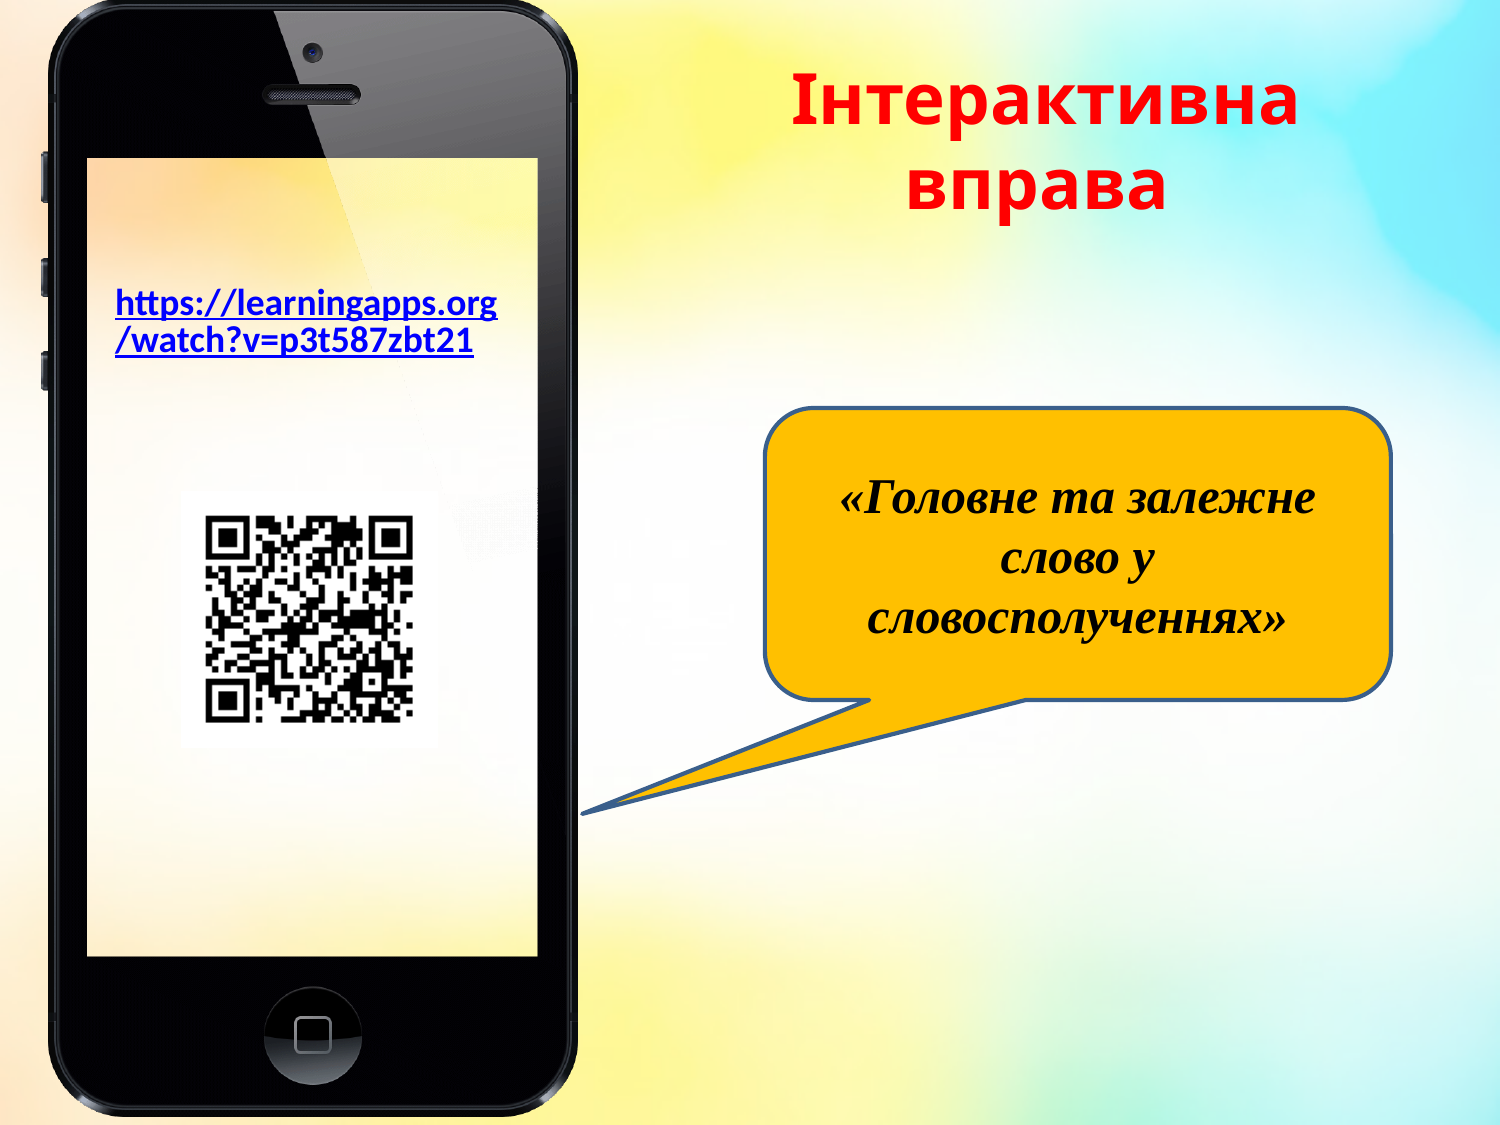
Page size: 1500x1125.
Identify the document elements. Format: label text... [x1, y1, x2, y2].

title Інтерактивна вправа [667, 45, 1425, 233]
text_box «Головне та залежне слово у словосполученнях» [582, 405, 1394, 816]
picture [41, 0, 578, 1117]
